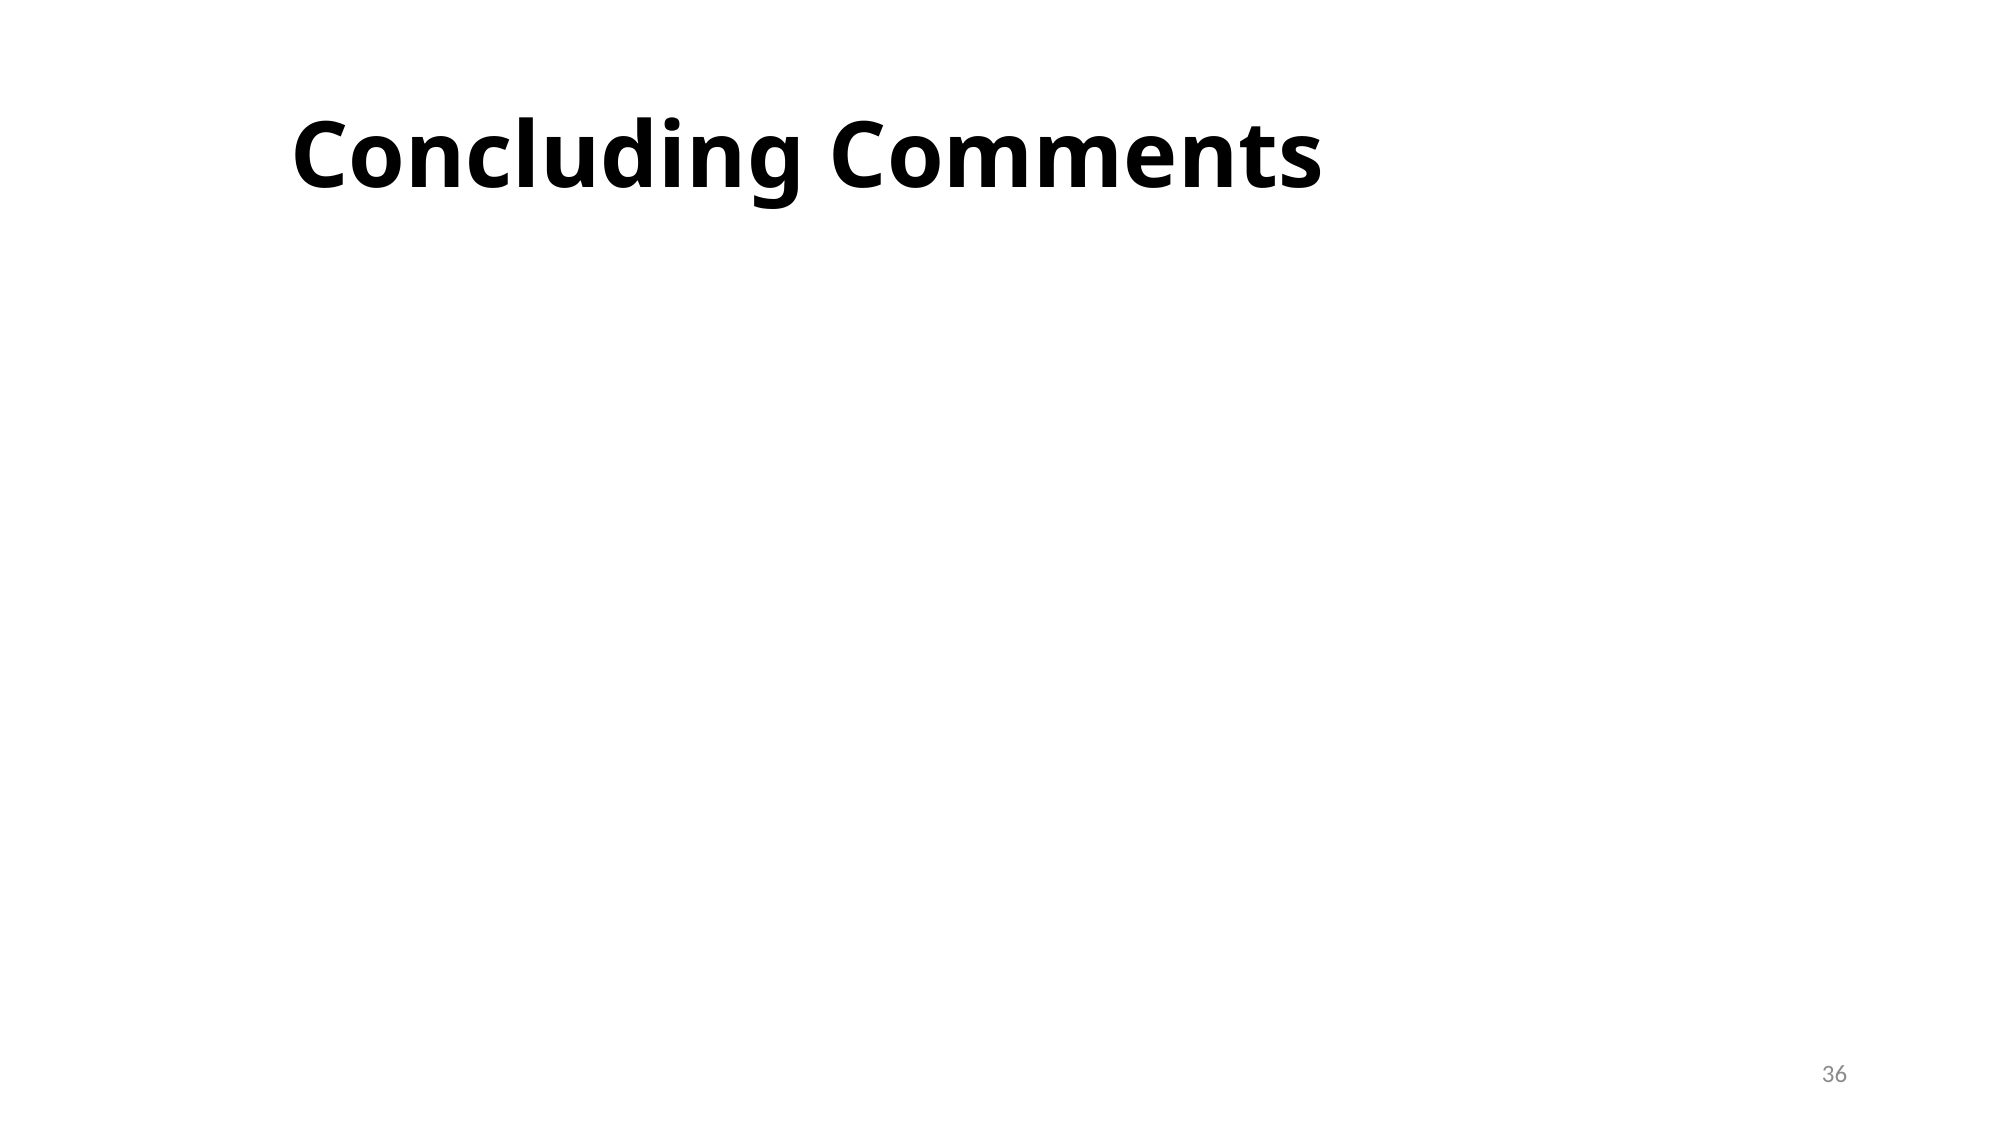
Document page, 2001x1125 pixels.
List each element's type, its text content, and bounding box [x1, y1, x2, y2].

title Concluding Comments [275, 49, 2000, 267]
slide_number 36 [1412, 1042, 1863, 1103]
